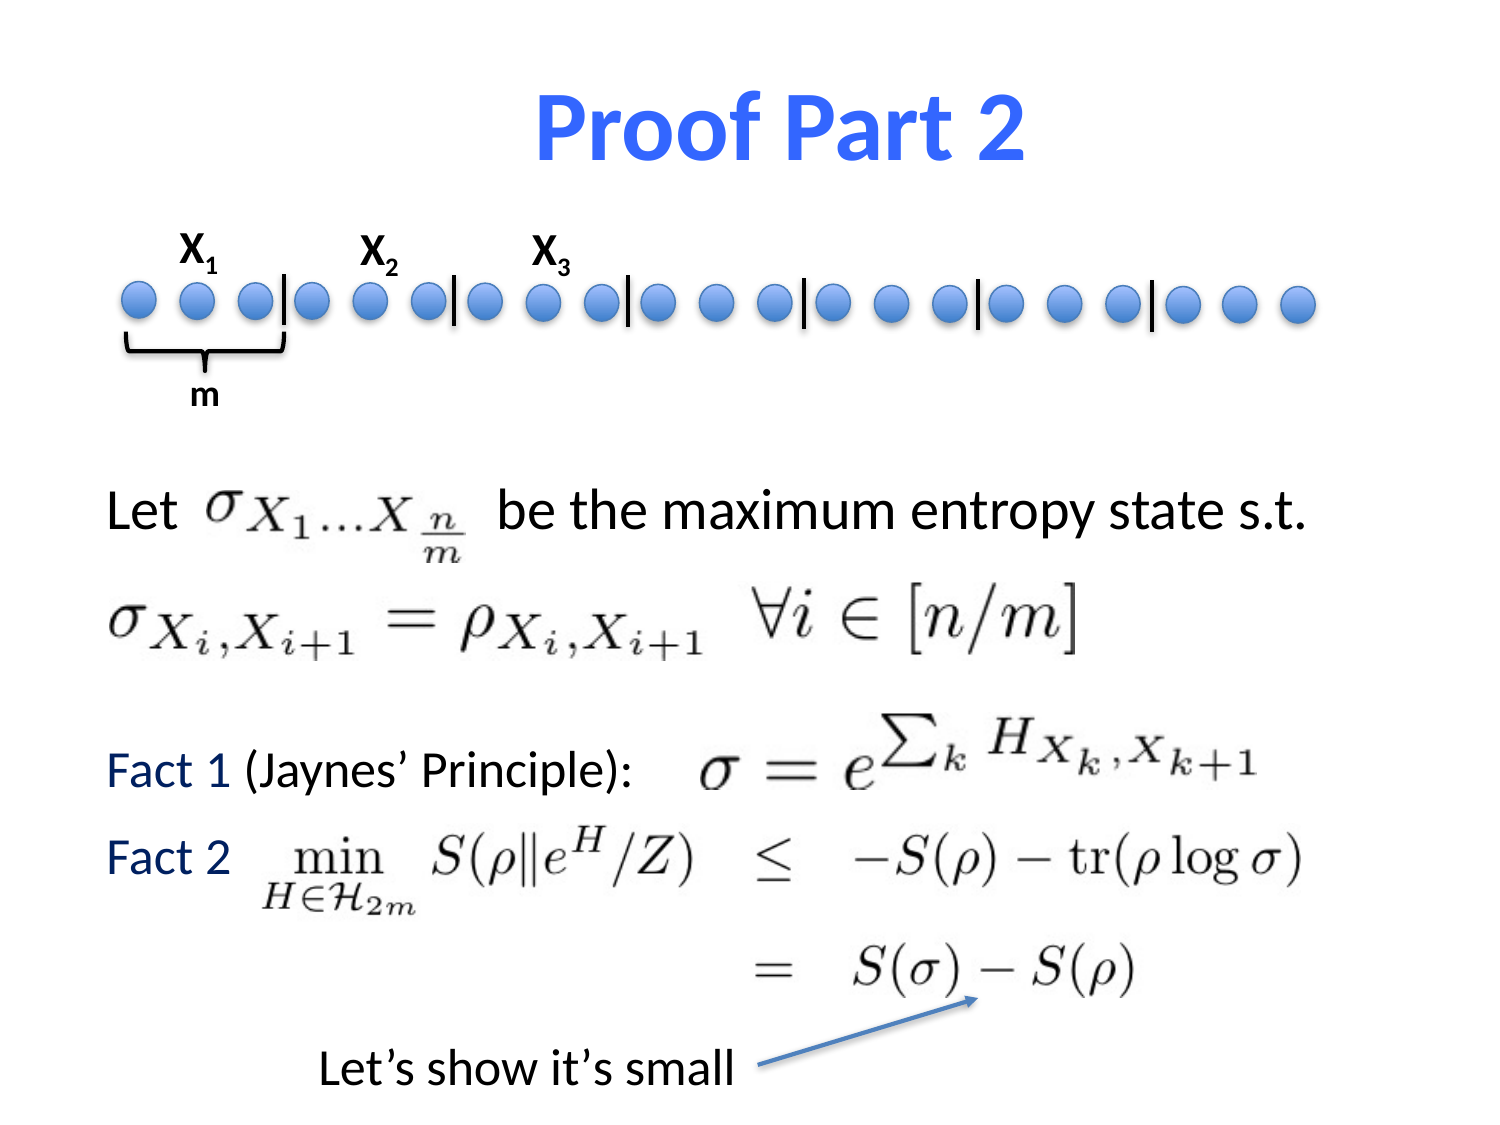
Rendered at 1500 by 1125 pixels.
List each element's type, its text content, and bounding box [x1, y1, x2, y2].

text_box [237, 282, 274, 321]
text_box [1221, 285, 1258, 324]
picture [260, 823, 1301, 999]
text_box m [174, 361, 276, 422]
text_box [1165, 285, 1202, 324]
text_box Let be the maximum entropy state s.t. [91, 463, 1460, 619]
text_box [1280, 285, 1316, 324]
picture [108, 581, 1075, 661]
text_box [525, 290, 562, 322]
text_box Let’s show it’s small [303, 1025, 1277, 1103]
text_box [583, 283, 620, 322]
text_box [123, 331, 287, 361]
text_box [1105, 284, 1141, 323]
text_box X3 [517, 212, 600, 290]
text_box [294, 281, 330, 320]
text_box [352, 290, 389, 321]
text_box [121, 280, 157, 319]
picture [206, 490, 466, 563]
text_box [873, 284, 910, 323]
text_box [988, 284, 1025, 323]
text_box [932, 284, 968, 323]
text_box [640, 283, 677, 322]
text_box X2 [345, 212, 428, 290]
text_box [698, 283, 735, 322]
picture [700, 712, 1257, 790]
text_box Proof Part 2 [37, 0, 1500, 265]
text_box Fact 1 (Jaynes’ Principle): Fact 2 [91, 727, 1223, 918]
text_box X1 [164, 209, 248, 288]
text_box [757, 283, 793, 322]
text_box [757, 997, 979, 1066]
text_box [1046, 284, 1083, 323]
text_box [815, 283, 852, 322]
text_box [410, 282, 447, 321]
text_box [467, 282, 503, 321]
text_box [179, 288, 216, 321]
